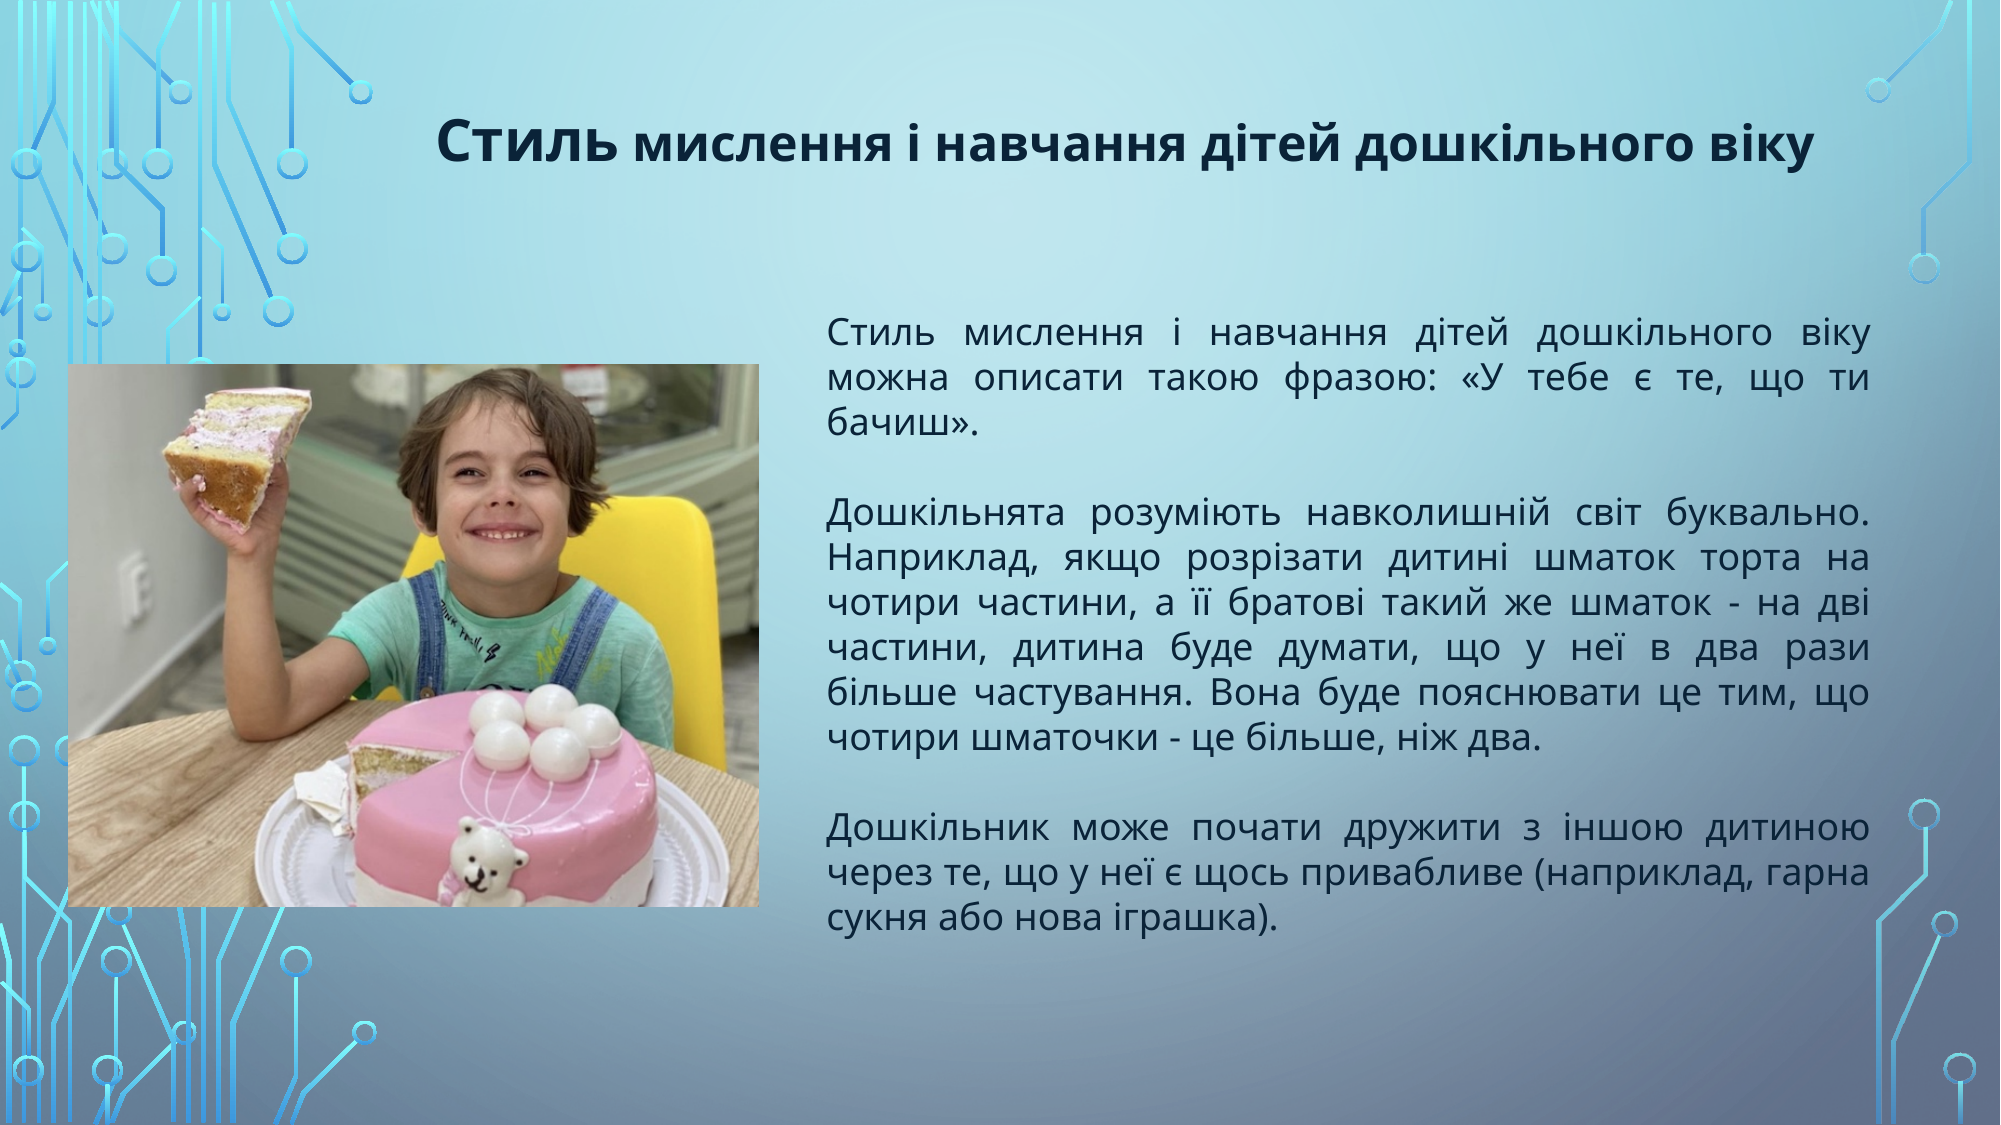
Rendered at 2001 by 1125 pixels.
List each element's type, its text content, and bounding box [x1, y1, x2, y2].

picture [67, 364, 760, 907]
text_box Стиль мислення і навчання дітей дошкільного віку [420, 95, 1844, 181]
text_box Стиль мислення і навчання дітей дошкільного віку можна описати такою фразою: «У тебе є те, що ти бачиш». Дошкільнята розуміють навколишній світ буквально. Наприклад, якщо розрізати дитині шматок торта на чотири частини, а її братові такий же шматок - на дві частини, дитина буде думати, що у неї в два рази більше частування. Вона буде пояснювати це тим, що чотири шматочки - це більше, ніж два. Дошкільник може почати дружити з іншою дитиною через те, що у неї є щось привабливе (наприклад, гарна сукня або нова іграшка). [811, 300, 1887, 946]
